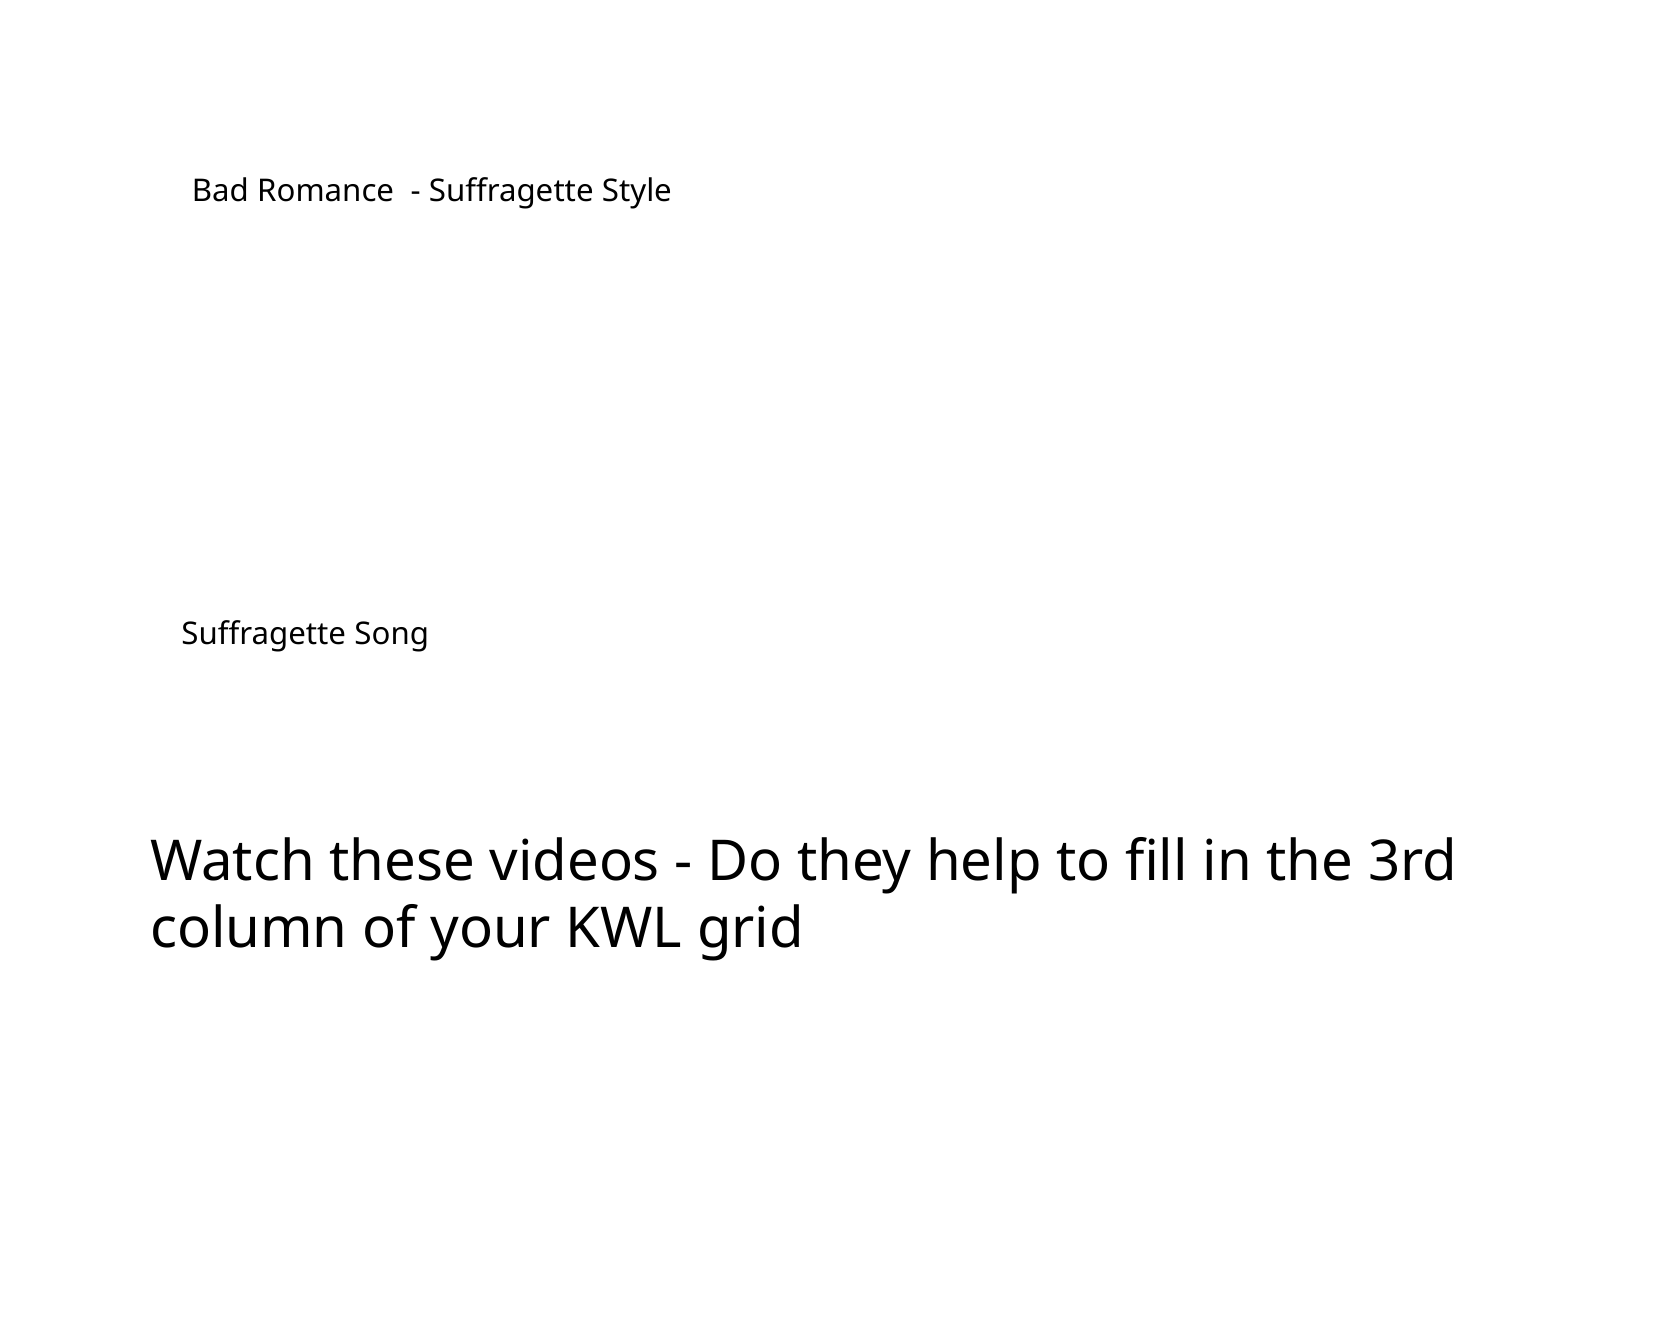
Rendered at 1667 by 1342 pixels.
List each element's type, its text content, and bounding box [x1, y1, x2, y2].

text_box Suffragette Song [166, 606, 500, 659]
text_box Bad Romance - Suffragette Style [177, 162, 830, 290]
text_box Watch these videos - Do they help to fill in the 3rd column of your KWL grid [135, 816, 1561, 967]
